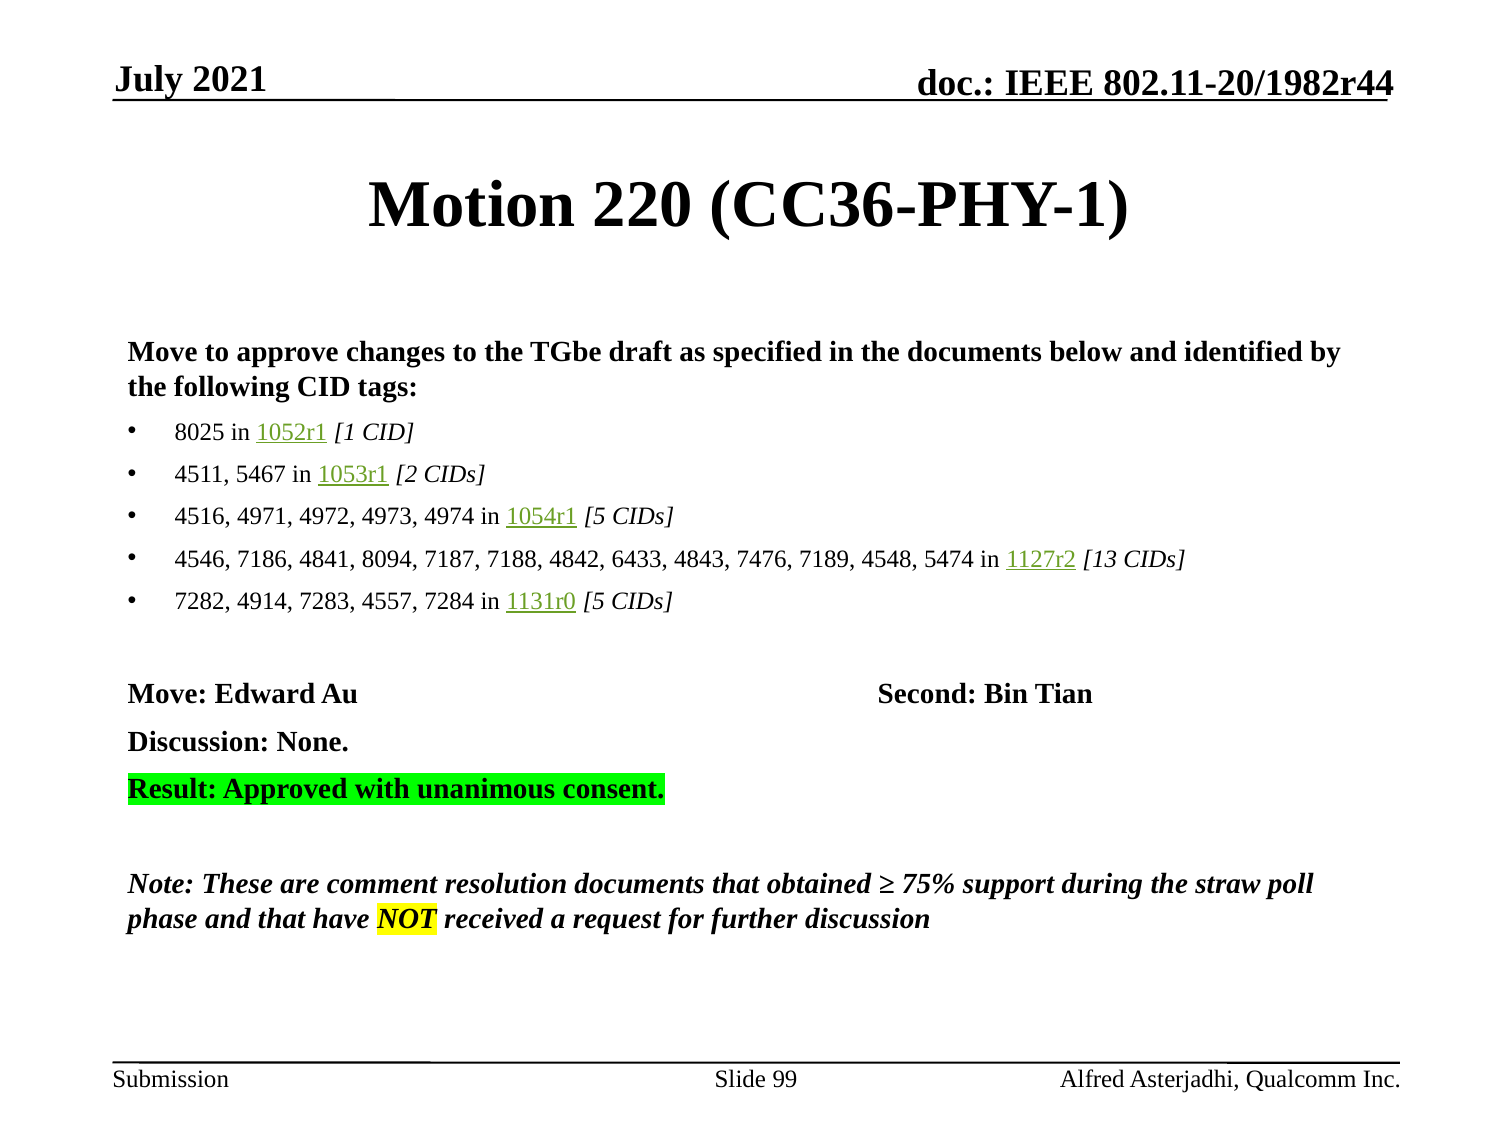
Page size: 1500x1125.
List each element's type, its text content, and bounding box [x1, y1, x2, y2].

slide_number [114, 54, 423, 100]
footer Alfred Asterjadhi, Qualcomm Inc. [878, 1061, 1402, 1093]
list Move to approve changes to the TGbe draft as specified in the documents below and identified by the following CID tags: 8025 in 1052r1 [1 CID] 4511, 5467 in 1053r1 [2 CIDs] 4516, 4971, 4972, 4973, 4974 in 1054r1 [5 CIDs] 4546, 7186, 4841, 8094, 7187, 7188, 4842, 6433, 4843, 7476, 7189, 4548, 5474 in 1127r2 [13 CIDs] 7282, 4914, 7283, 4557, 7284 in 1131r0 [5 CIDs] Move: Edward Au Second: Bin Tian Discussion: None. Result: Approved with unanimous consent. Note: These are comment resolution documents that obtained ≥ 75% support during the straw poll phase and that have NOT received a request for further discussion [112, 324, 1388, 1063]
slide_number Slide 99 [712, 1061, 800, 1123]
title Motion 220 (CC36-PHY-1) [112, 112, 1388, 288]
